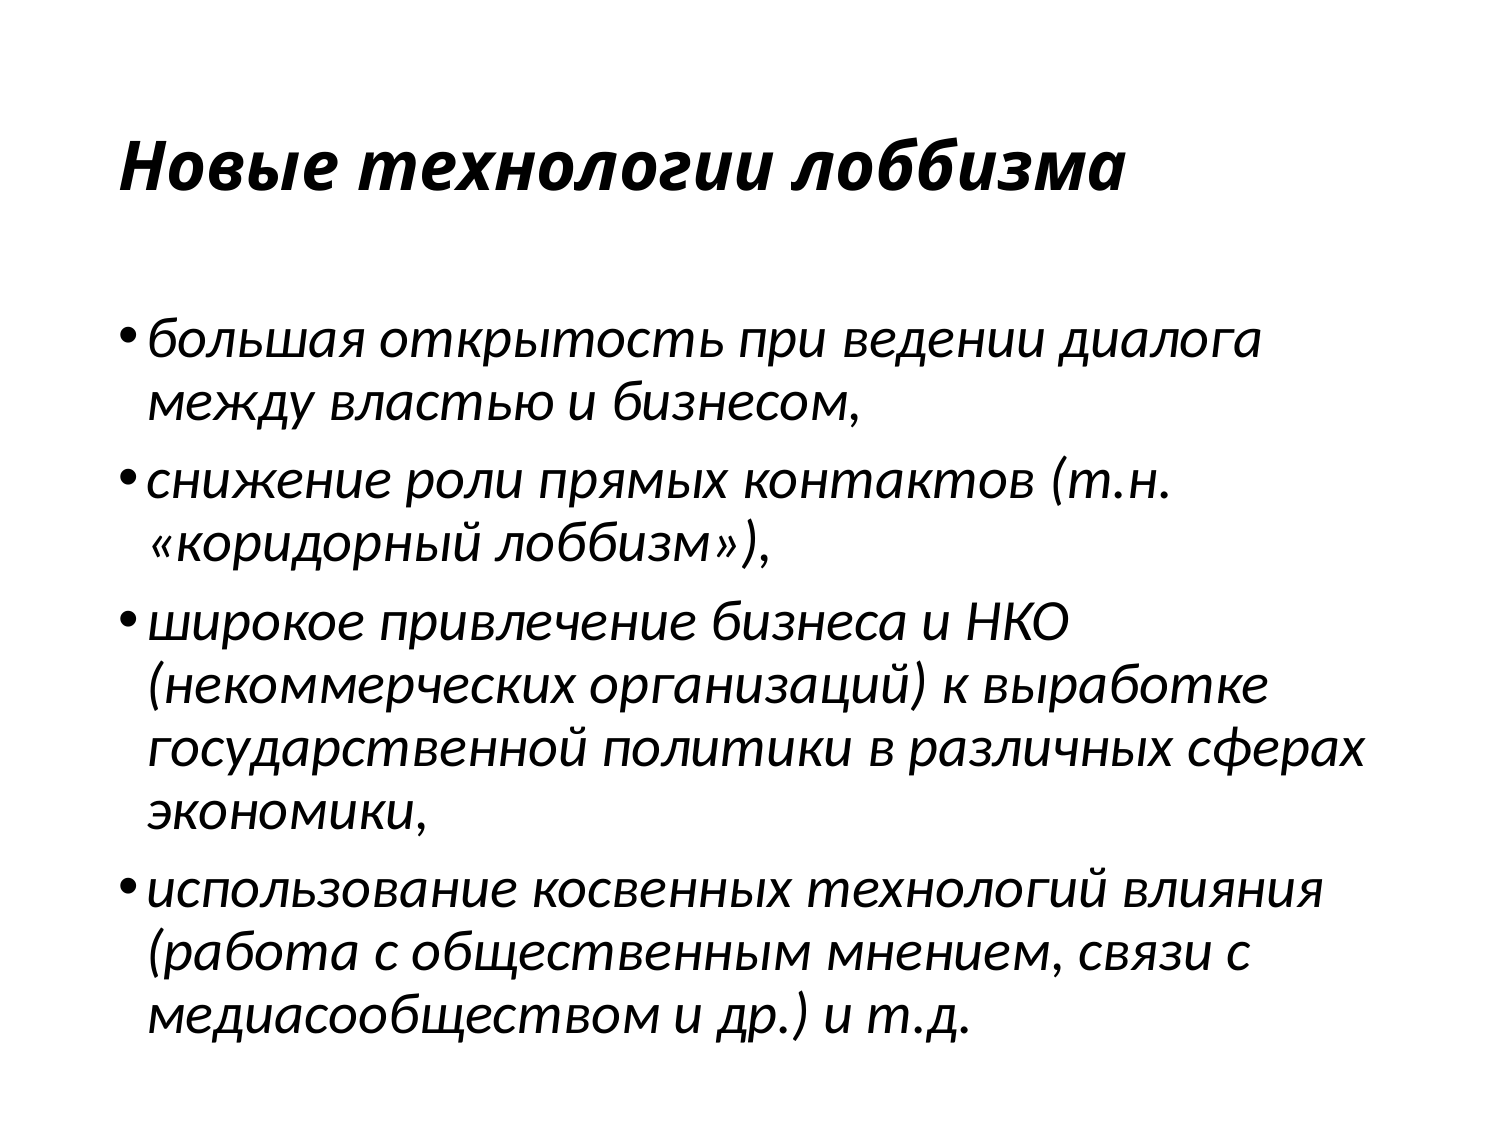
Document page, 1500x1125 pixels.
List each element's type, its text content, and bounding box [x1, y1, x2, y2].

title Новые технологии лоббизма [103, 59, 1397, 278]
list большая открытость при ведении диалога между властью и бизнесом, снижение роли прямых контактов (т.н. «коридорный лоббизм»), широкое привлечение бизнеса и НКО (некоммерческих организаций) к выработке государственной политики в различных сферах экономики, использование косвенных технологий влияния (работа с общественным мнением, связи с медиасообществом и др.) и т.д. [103, 299, 1397, 1014]
